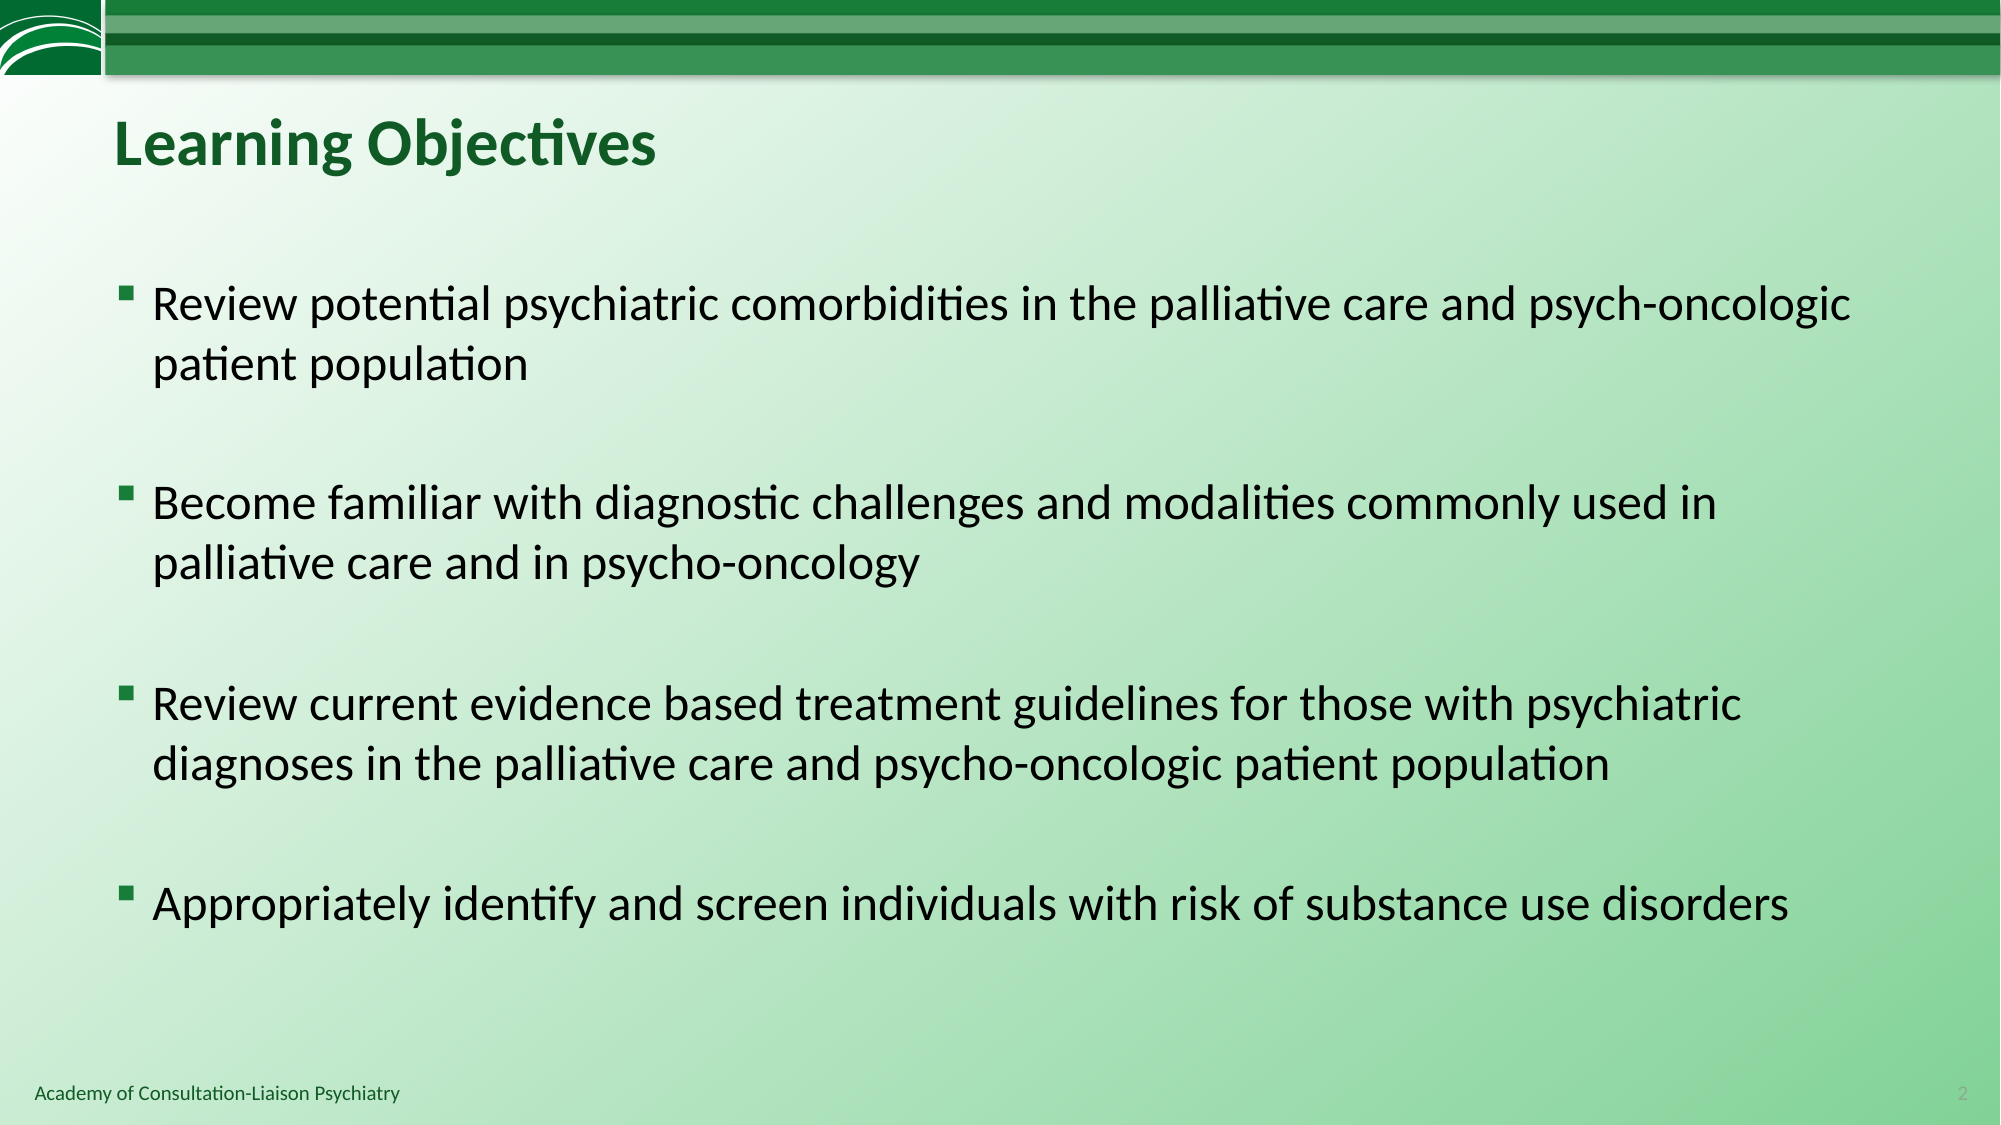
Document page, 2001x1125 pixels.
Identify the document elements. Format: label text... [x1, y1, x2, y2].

picture [0, 0, 101, 75]
list Review potential psychiatric comorbidities in the palliative care and psych-oncologic patient population Become familiar with diagnostic challenges and modalities commonly used in palliative care and in psycho-oncology Review current evidence based treatment guidelines for those with psychiatric diagnoses in the palliative care and psycho-oncologic patient population Appropriately identify and screen individuals with risk of substance use disorders [99, 262, 1900, 1005]
title Learning Objectives [99, 45, 1900, 233]
slide_number 2 [1903, 1062, 1984, 1122]
